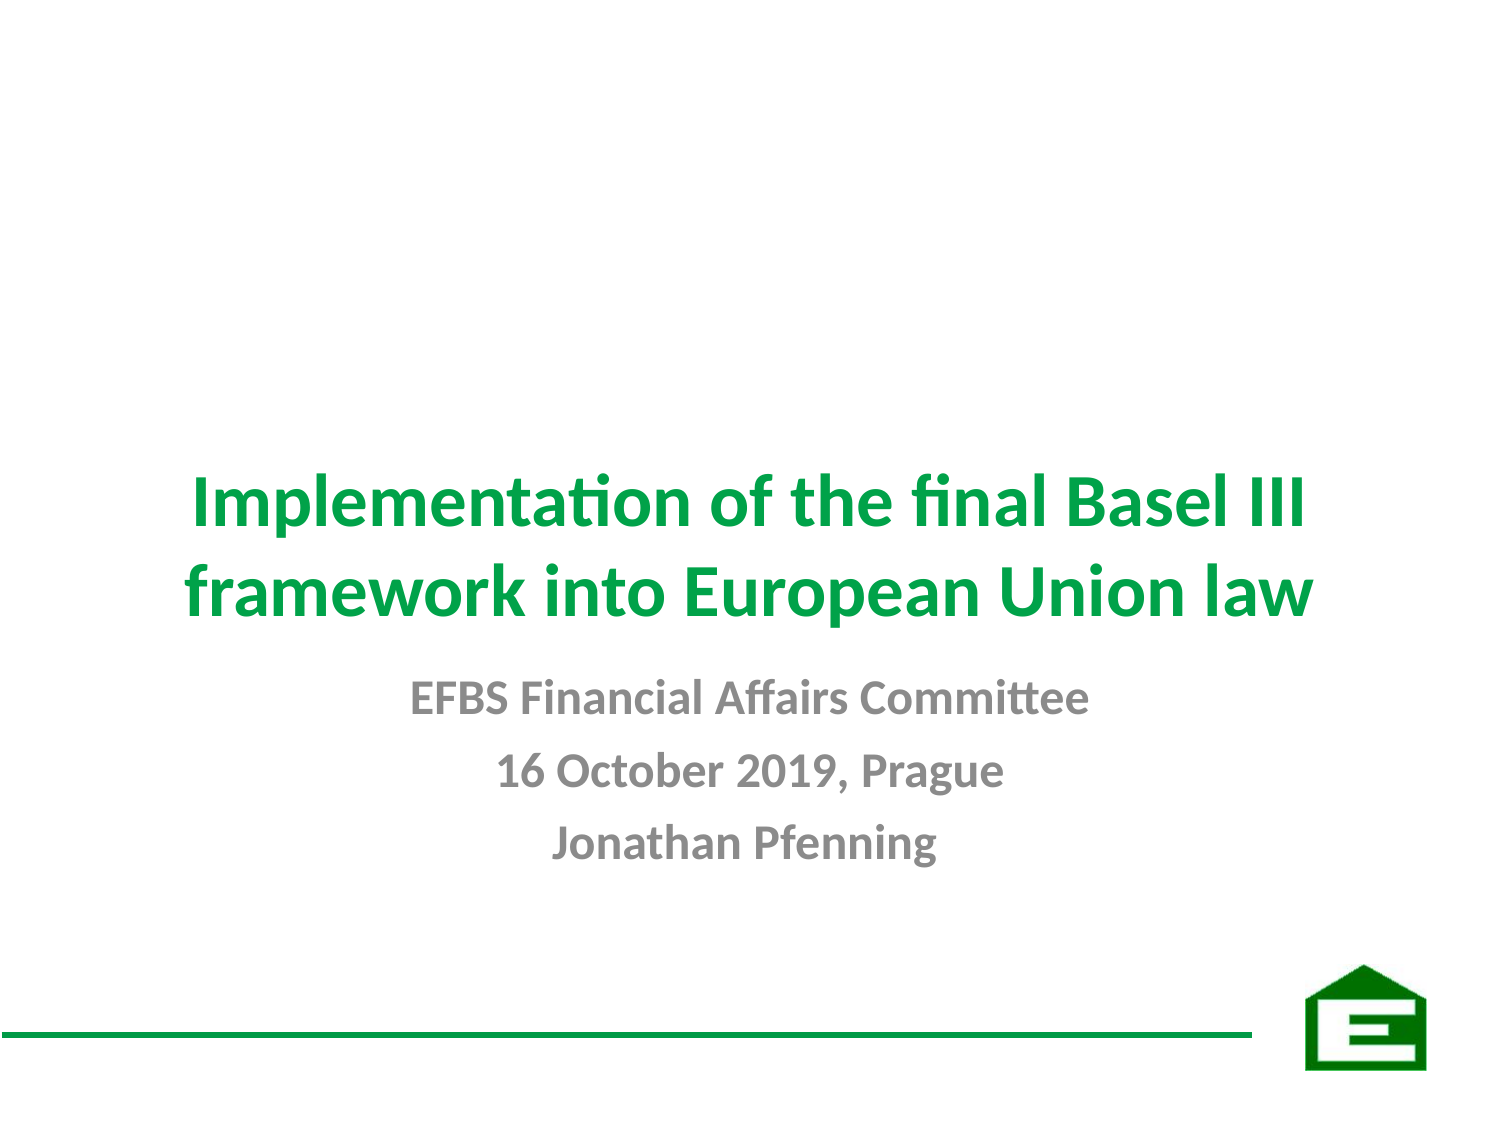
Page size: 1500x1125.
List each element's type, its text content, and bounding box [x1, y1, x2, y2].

title Implementation of the final Basel III framework into European Union law [112, 420, 1388, 662]
subtitle EFBS Financial Affairs Committee 16 October 2019, Prague Jonathan Pfenning [225, 656, 1275, 945]
picture [1305, 964, 1427, 1071]
